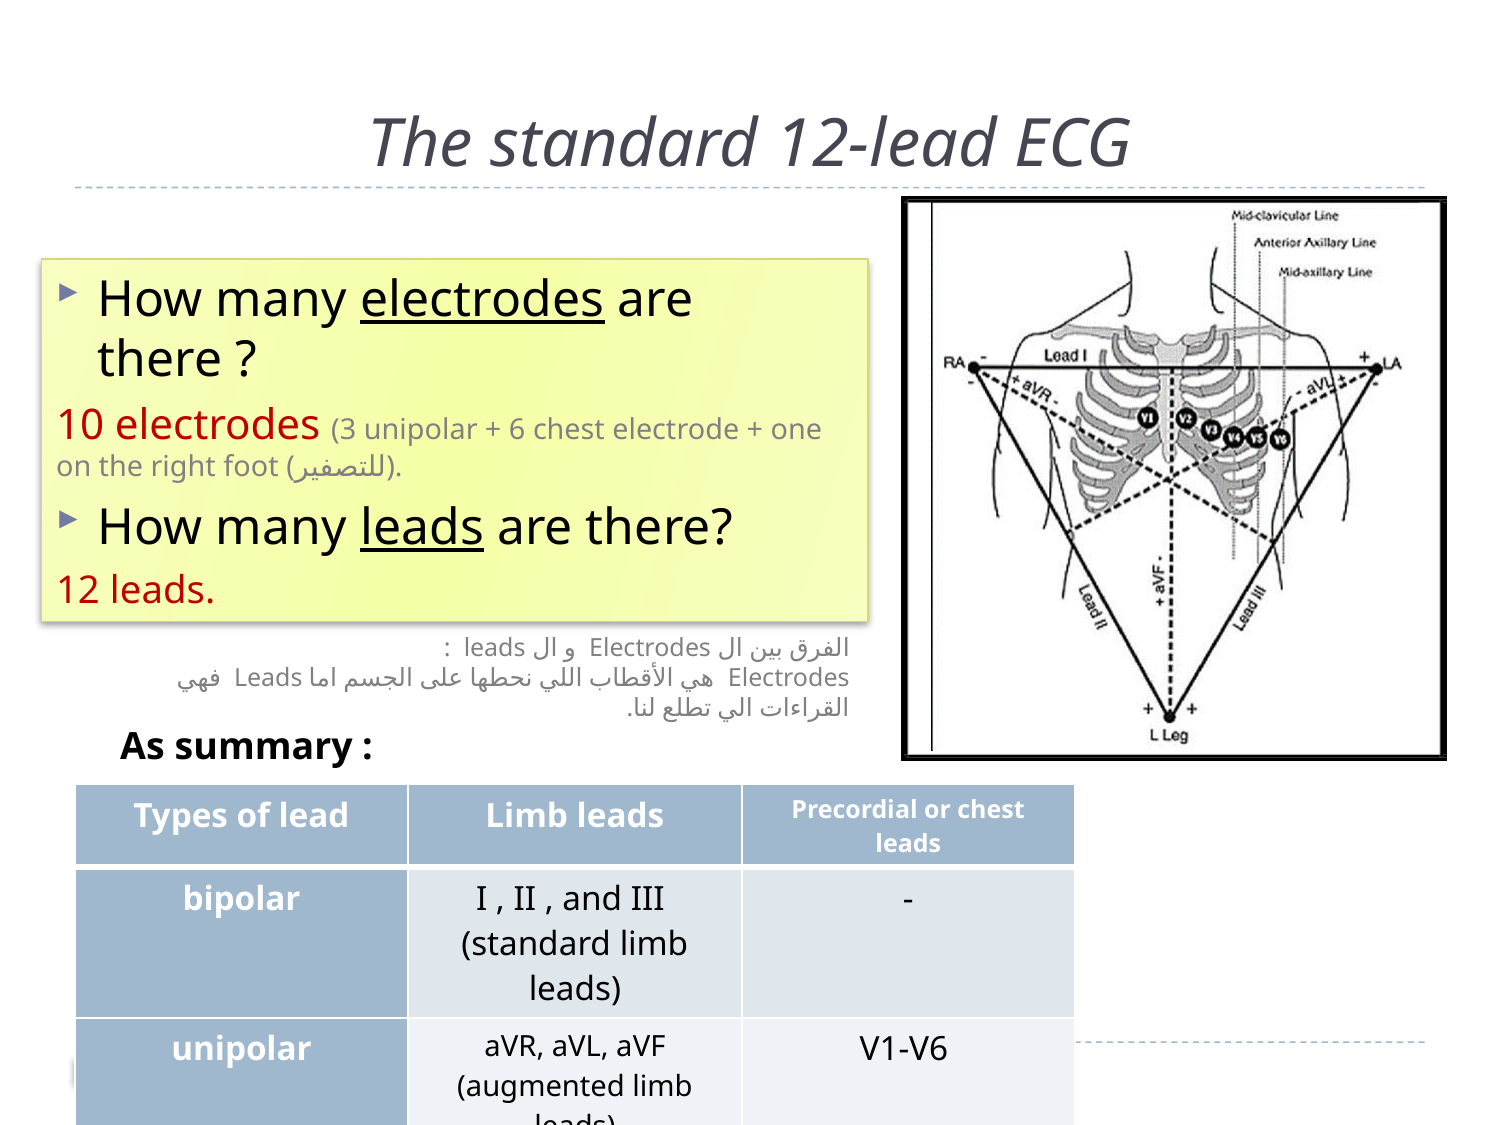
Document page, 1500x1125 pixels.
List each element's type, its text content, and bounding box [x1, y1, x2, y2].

picture [901, 196, 1448, 761]
table_cell - [743, 870, 1074, 1017]
table_cell I , II , and III (standard limb leads) [409, 870, 741, 1017]
text_box الفرق بين ال Electrodes و ال leads : Electrodes هي الأقطاب اللي نحطها على الجسم اما Leads فهي القراءات الي تطلع لنا. [100, 624, 865, 729]
table_cell unipolar [76, 1019, 407, 1125]
list How many electrodes are there ? 10 electrodes (3 unipolar + 6 chest electrode + one on the right foot (للتصفير). How many leads are there? 12 leads. [41, 258, 869, 622]
table_header Precordial or chest leads [743, 785, 1074, 864]
title The standard 12-lead ECG [75, 24, 1425, 188]
table_cell bipolar [76, 870, 407, 1017]
table_cell aVR, aVL, aVF (augmented limb leads) [409, 1019, 741, 1125]
text_box As summary : [105, 729, 438, 775]
table_header Limb leads [409, 785, 741, 864]
table_header Types of lead [76, 785, 407, 864]
table_cell V1-V6 [743, 1019, 1074, 1125]
